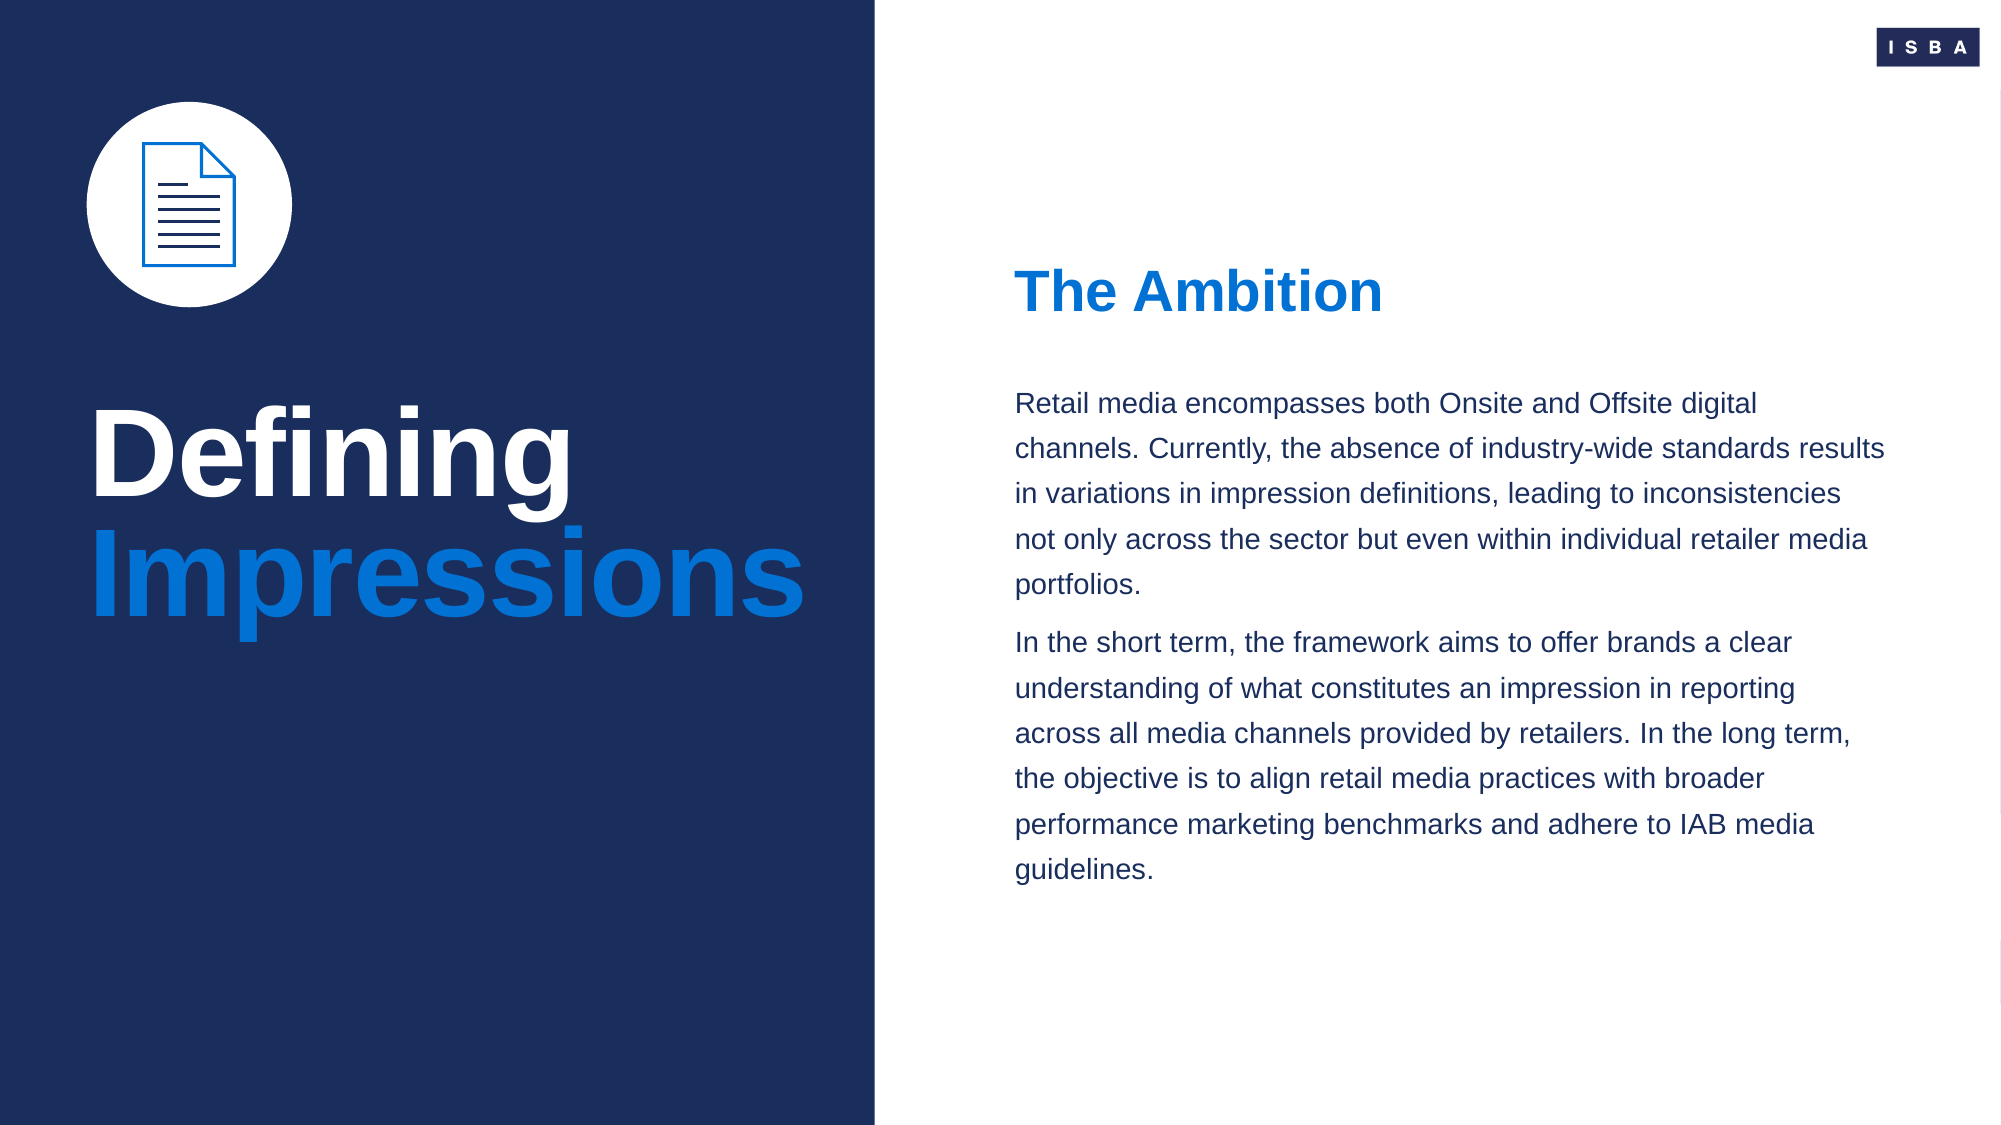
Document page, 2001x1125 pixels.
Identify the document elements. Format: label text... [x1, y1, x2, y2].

picture [1875, 26, 1981, 68]
title Defining Impressions [0, 282, 874, 500]
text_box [86, 101, 293, 308]
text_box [874, 0, 2000, 1125]
